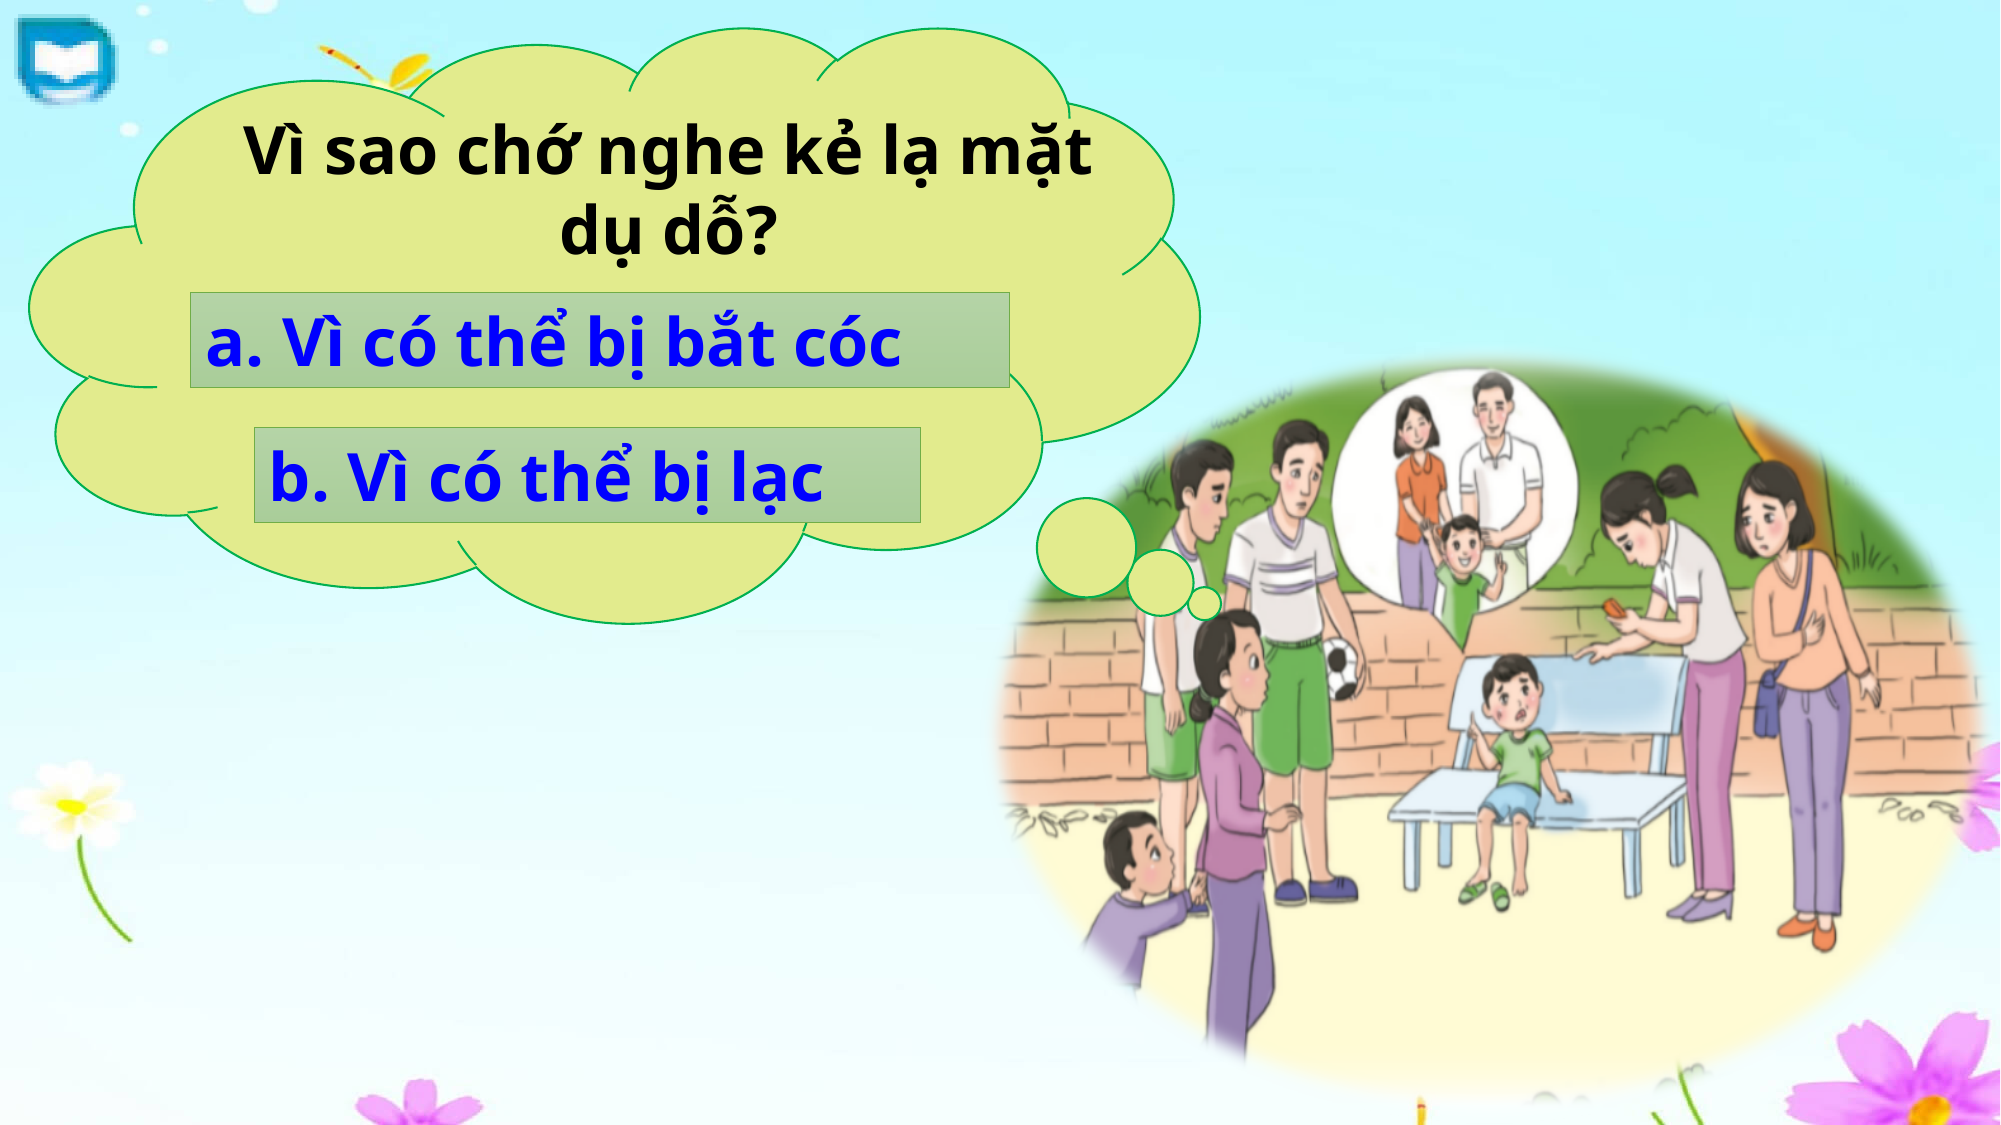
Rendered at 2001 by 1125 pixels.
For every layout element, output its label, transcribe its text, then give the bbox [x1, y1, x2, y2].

text_box Vì sao chớ nghe kẻ lạ mặt dụ dỗ? [224, 100, 1114, 276]
text_box [28, 27, 1202, 625]
text_box a. Vì có thể bị bắt cóc [190, 292, 1010, 388]
picture [0, 0, 2001, 1125]
text_box b. Vì có thể bị lạc [254, 427, 921, 523]
